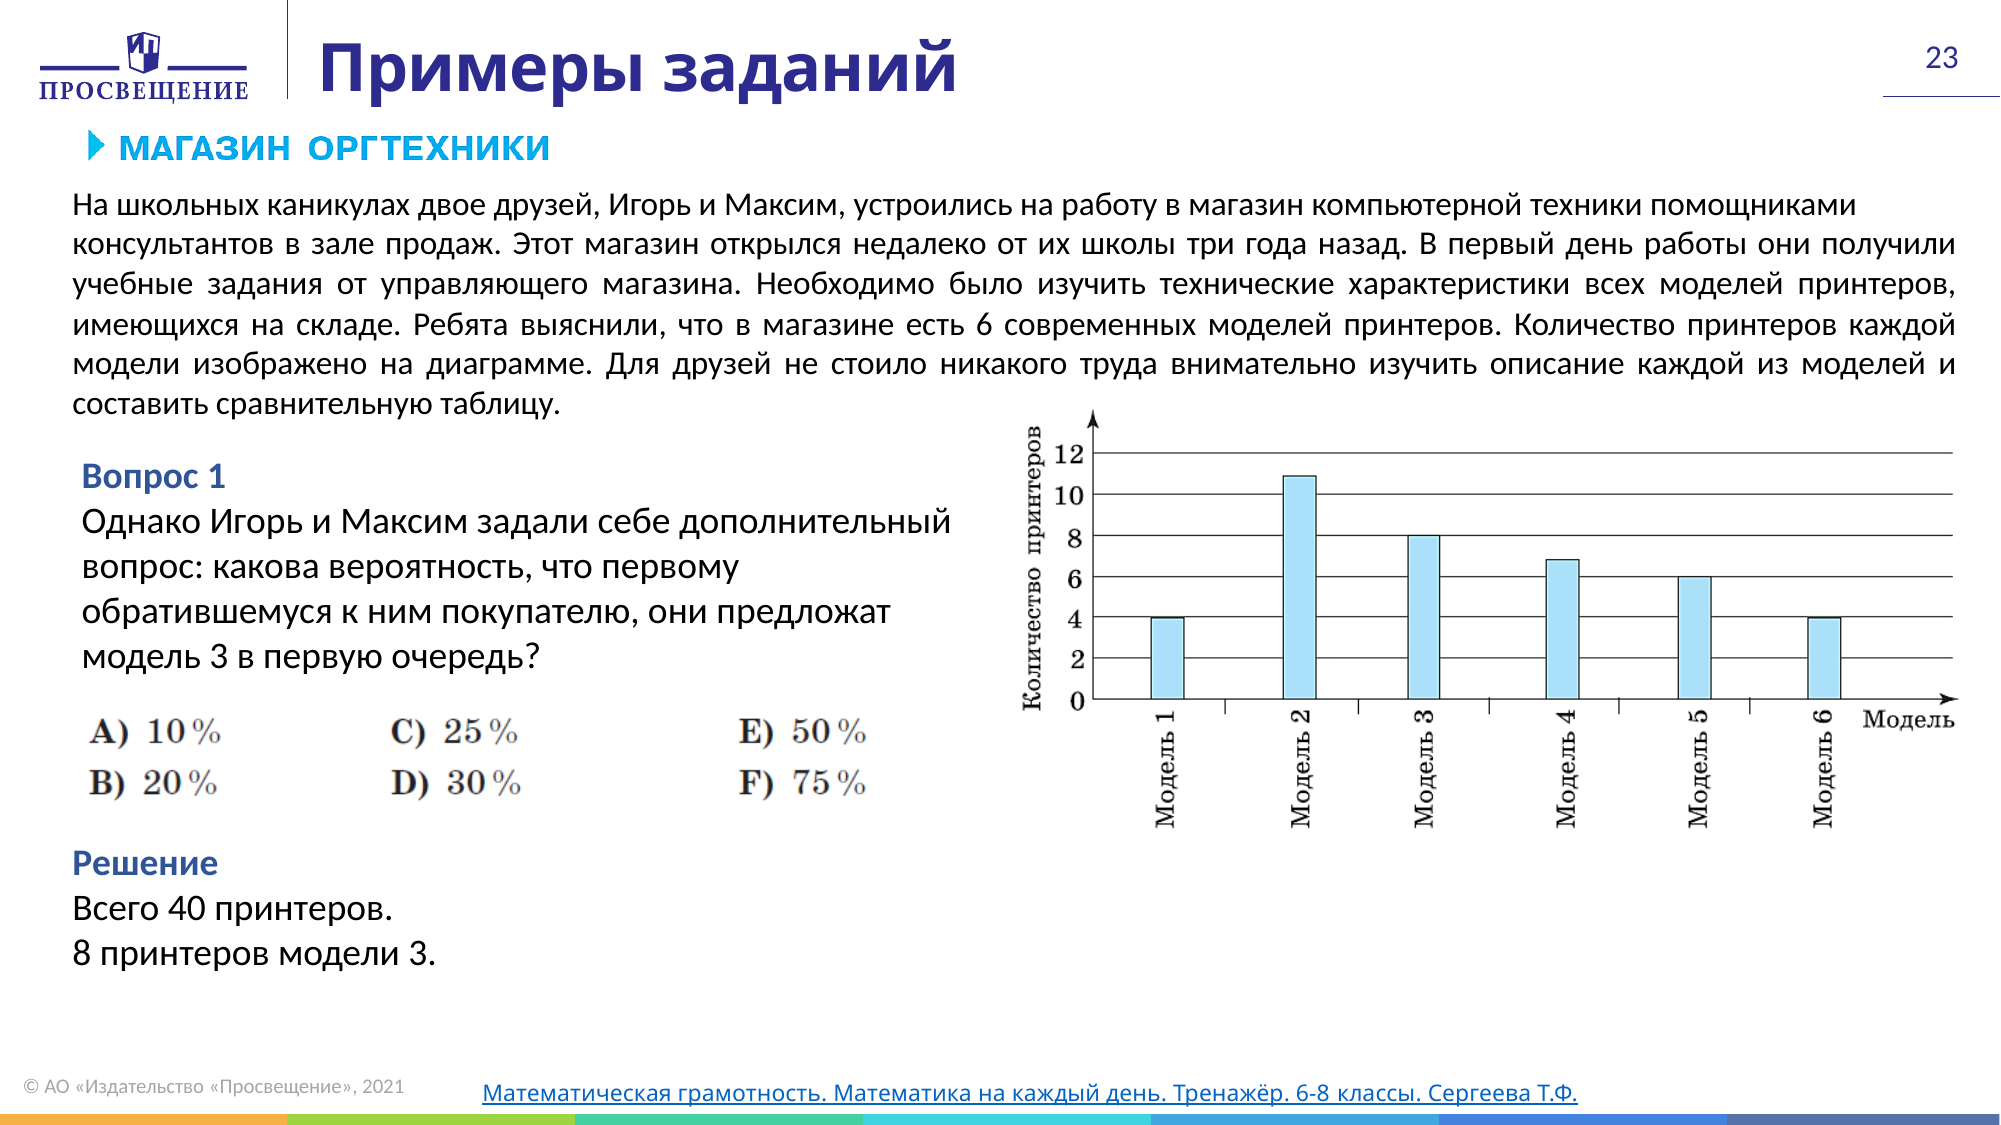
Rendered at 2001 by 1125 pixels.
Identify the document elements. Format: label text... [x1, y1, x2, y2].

text_box Математическая грамотность. Математика на каждый день. Тренажёр. 6-8 классы. Сергеева Т.Ф. [467, 1070, 1623, 1113]
text_box Вопрос 1 Однако Игорь и Максим задали себе дополнительный вопрос: какова вероятность, что первому обратившемуся к ним покупателю, они предложат модель 3 в первую очередь? [66, 443, 977, 684]
text_box 23 [1948, 26, 1974, 85]
picture [79, 122, 553, 168]
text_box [39, 31, 248, 104]
text_box Примеры заданий [302, 17, 1948, 113]
picture [1015, 404, 1965, 838]
text_box На школьных каникулах двое друзей, Игорь и Максим, устроились на работу в магазин компьютерной техники помощниками консультантов в зале продаж. Этот магазин открылся недалеко от их школы три года назад. В первый день работы они получили учебные задания от управляющего магазина. Необходимо было изучить технические характеристики всех моделей принтеров, имеющихся на складе. Ребята выяснили, что в магазине есть 6 современных моделей принтеров. Количество принтеров каждой модели изображено на диаграмме. Для друзей не стоило никакого труда внимательно изучить описание каждой из моделей и составить сравнительную таблицу. [57, 174, 1974, 429]
text_box Решение Всего 40 принтеров. 8 принтеров модели 3. [57, 830, 495, 981]
text_box © АО «Издательство «Просвещение», 2021 [22, 1072, 467, 1098]
picture [0, 1113, 2000, 1125]
picture [76, 699, 877, 813]
